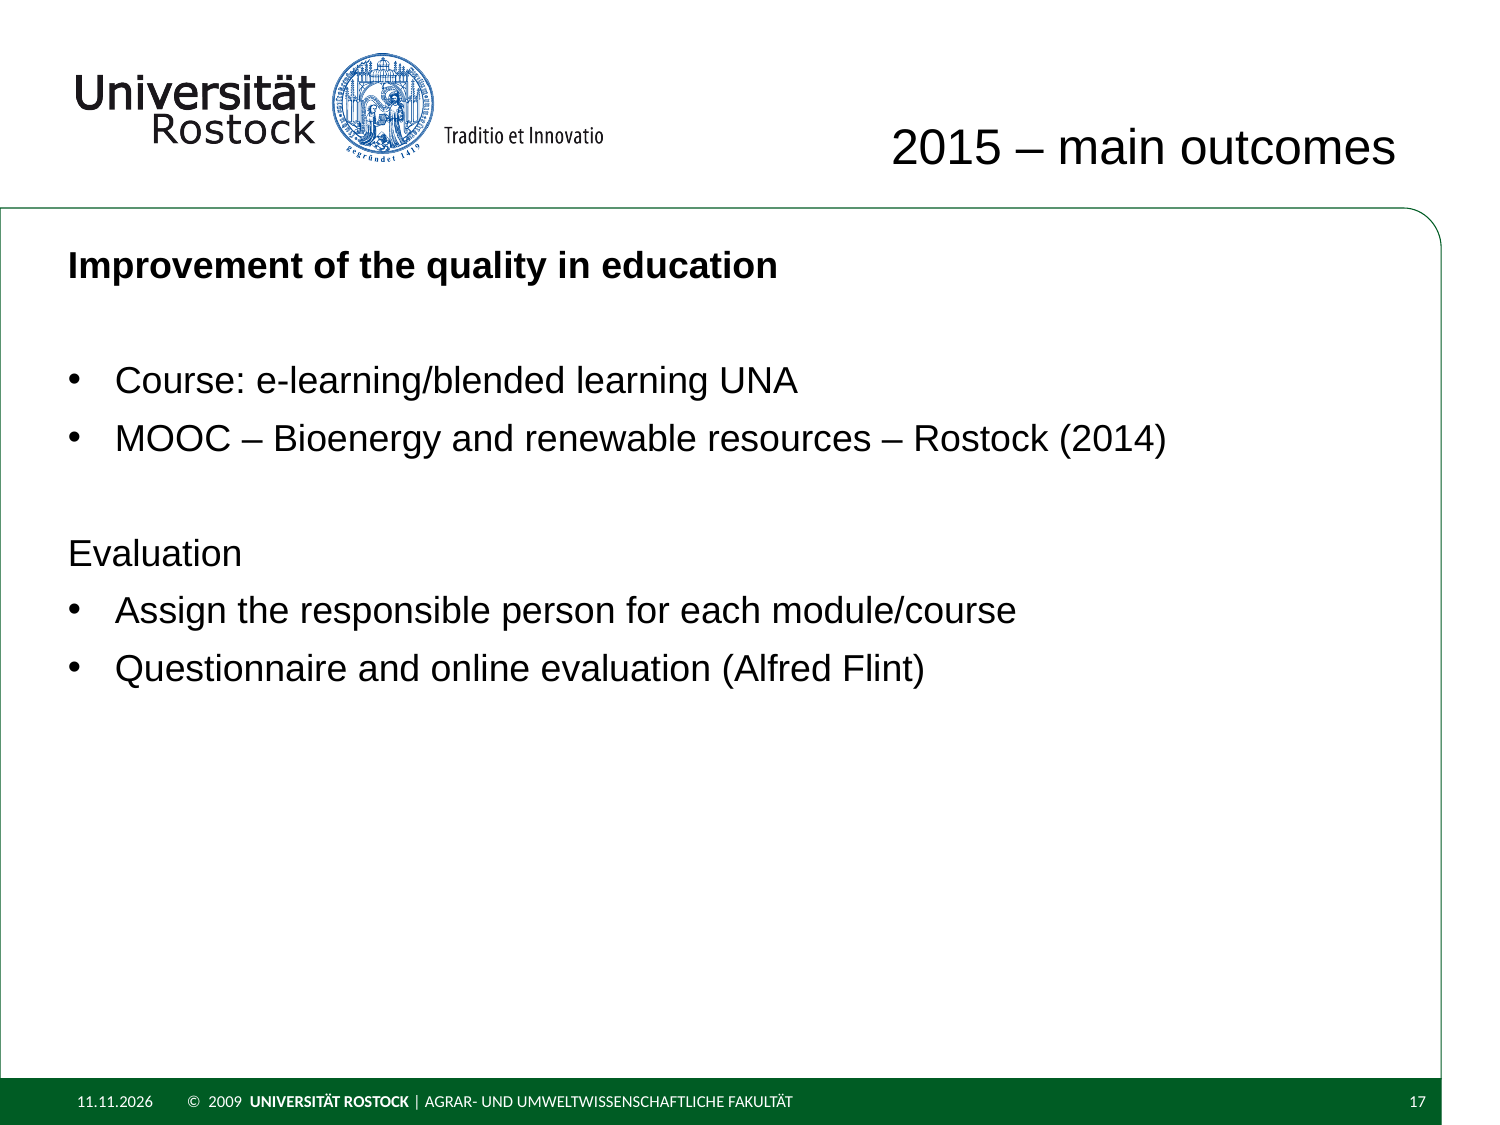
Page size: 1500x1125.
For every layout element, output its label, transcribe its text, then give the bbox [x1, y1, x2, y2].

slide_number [76, 1077, 186, 1125]
picture [76, 53, 603, 162]
slide_number 17 [1367, 1077, 1442, 1125]
text_box Improvement of the quality in education Course: e-learning/blended learning UNA MOOC – Bioenergy and renewable resources – Rostock (2014) Evaluation Assign the responsible person for each module/course Questionnaire and online evaluation (Alfred Flint) [53, 233, 1388, 697]
footer © 2009 UNIVERSITÄT ROSTOCK | Agrar- und Umweltwissenschaftliche Fakultät [186, 1077, 1367, 1125]
text_box 2015 – main outcomes [649, 107, 1412, 183]
